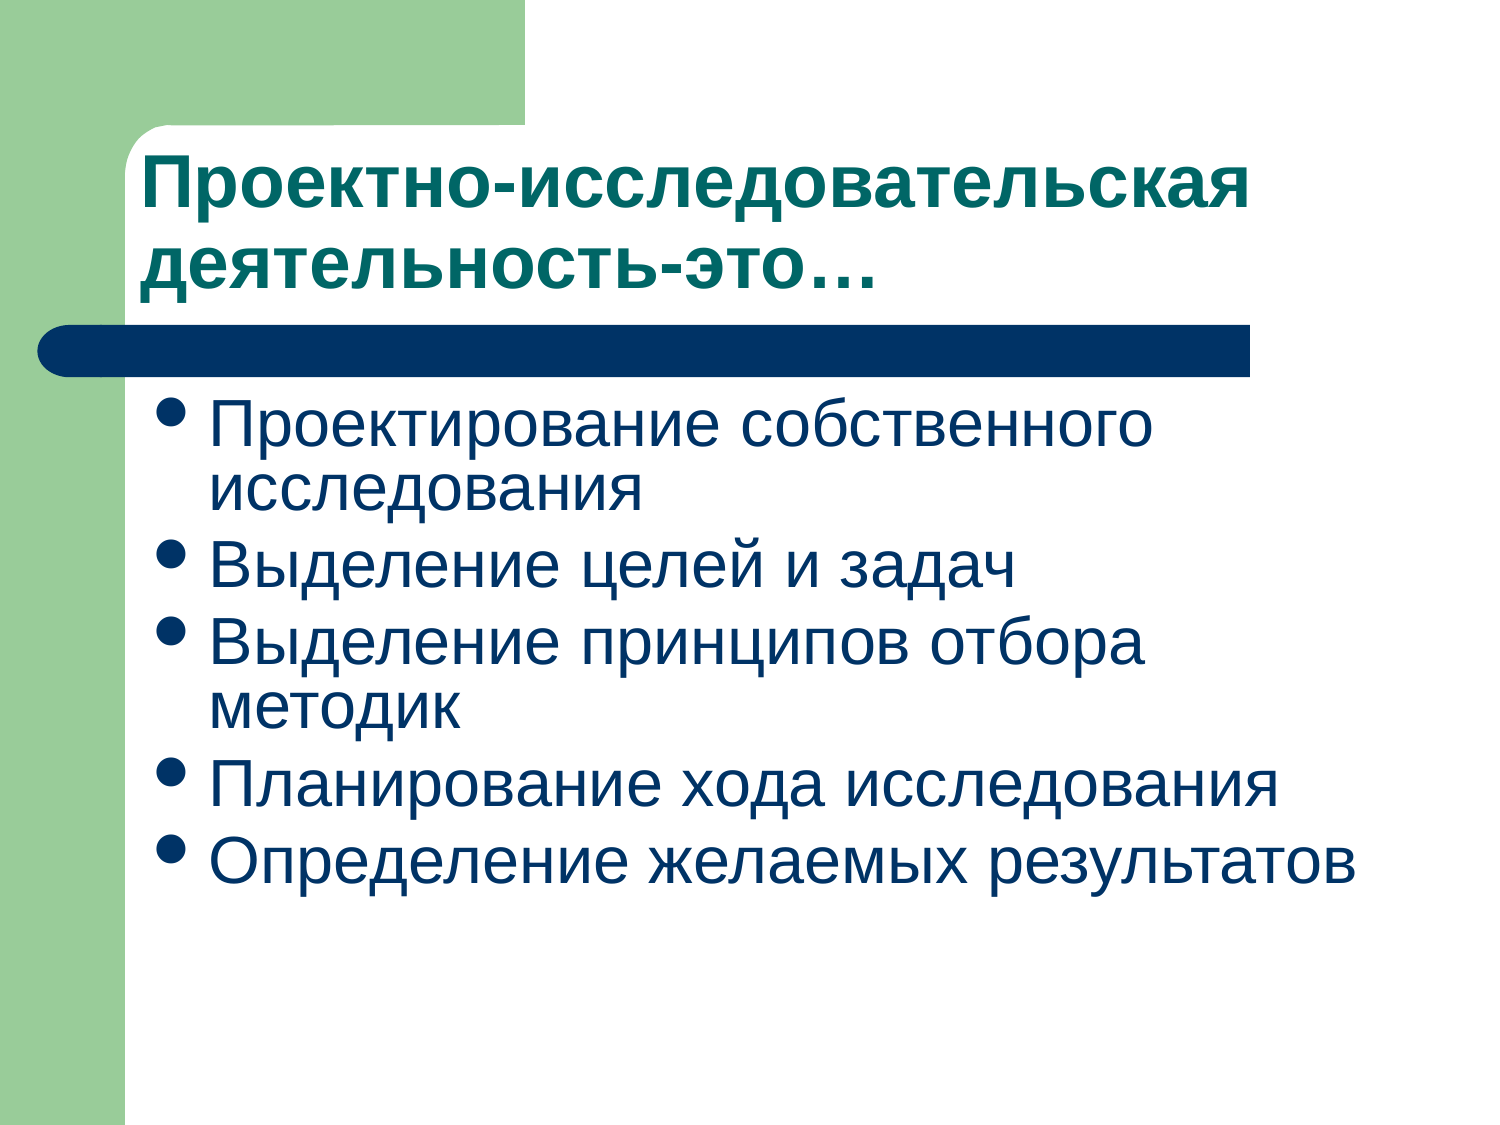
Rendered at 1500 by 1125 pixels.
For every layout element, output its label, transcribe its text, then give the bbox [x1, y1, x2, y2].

list Проектирование собственного исследования Выделение целей и задач Выделение принципов отбора методик Планирование хода исследования Определение желаемых результатов [137, 387, 1400, 999]
title Проектно-исследовательская деятельность-это… [125, 125, 1425, 313]
